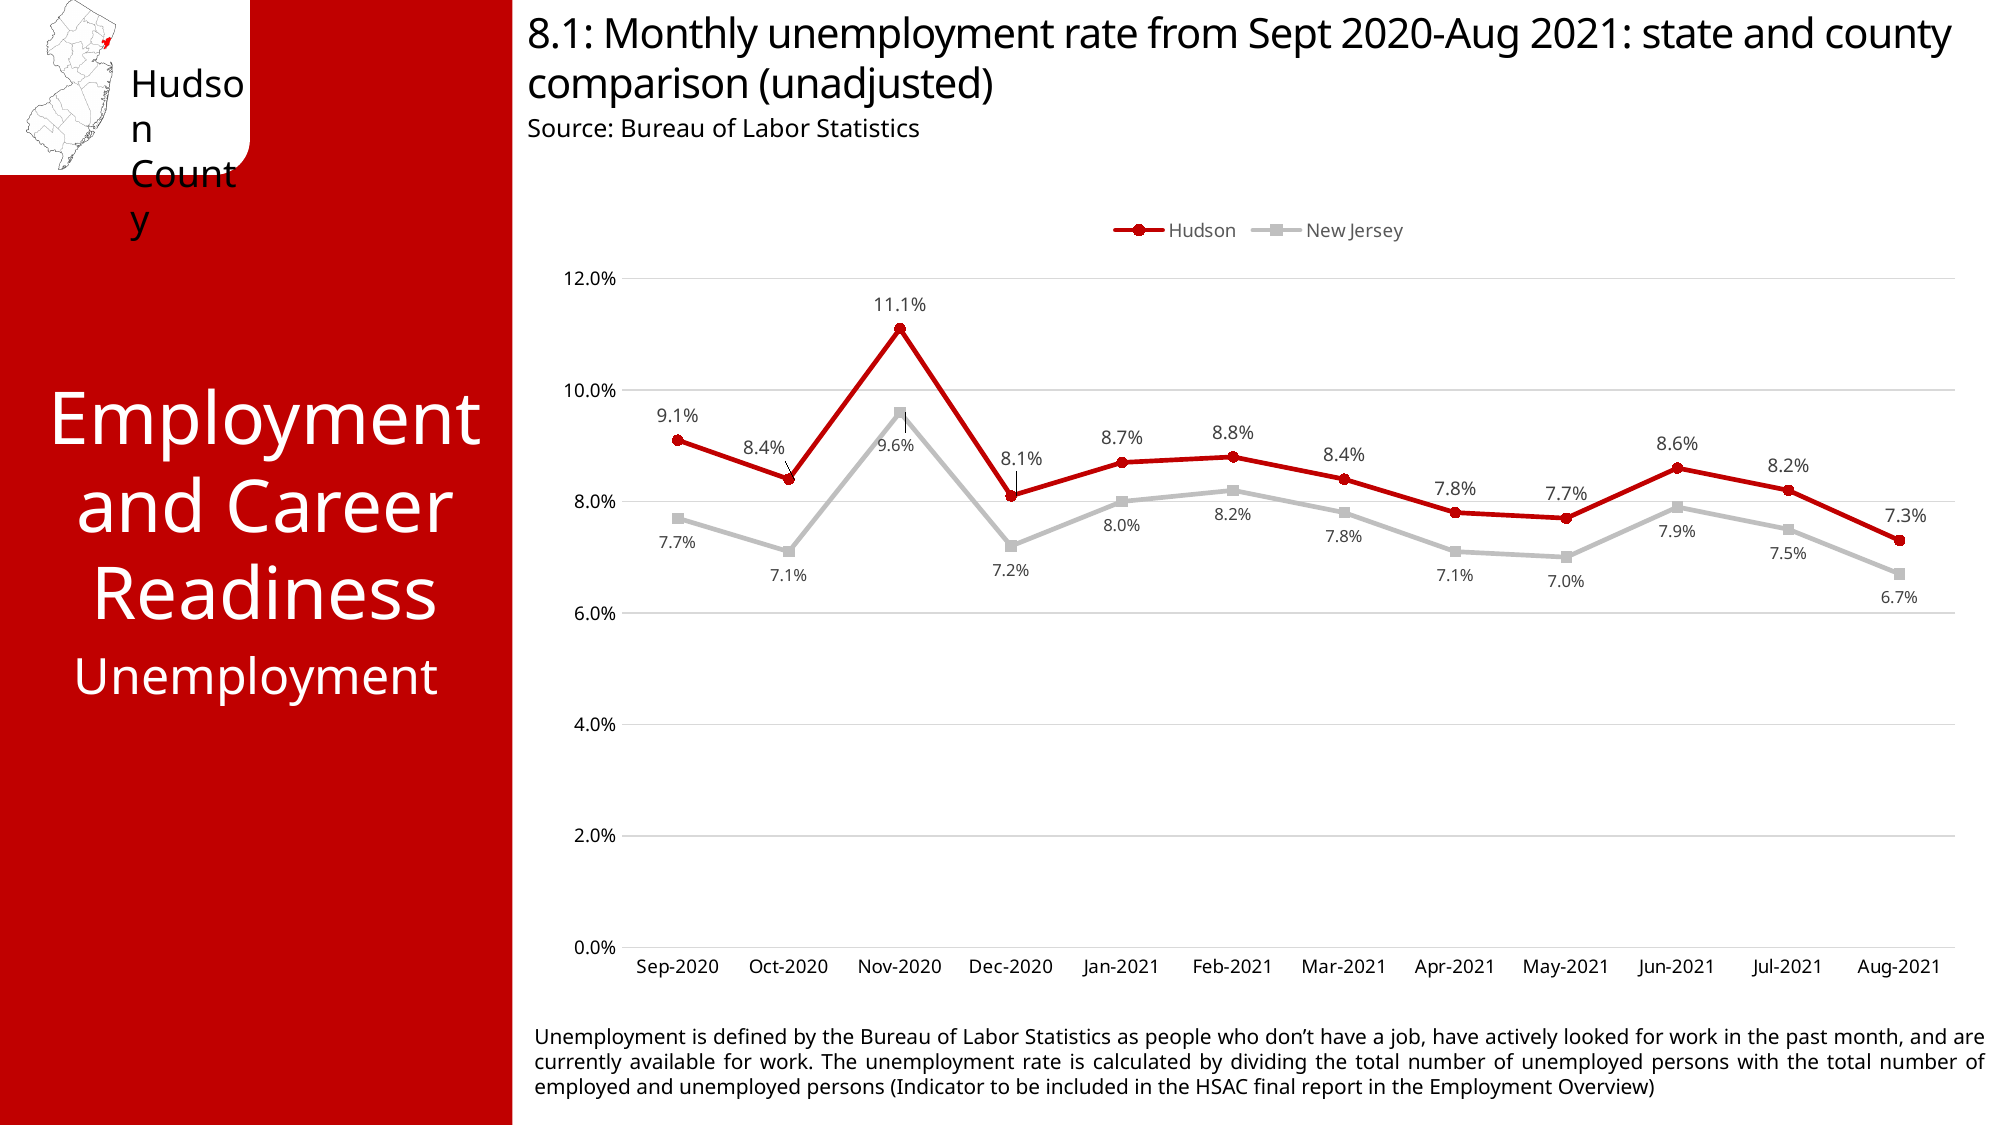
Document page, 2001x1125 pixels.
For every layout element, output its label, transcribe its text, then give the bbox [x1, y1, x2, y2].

picture [26, 0, 116, 170]
text_box Unemployment is defined by the Bureau of Labor Statistics as people who don’t have a job, have actively looked for work in the past month, and are currently available for work. The unemployment rate is calculated by dividing the total number of unemployed persons with the total number of employed and unemployed persons (Indicator to be included in the HSAC final report in the Employment Overview) [519, 1023, 2000, 1123]
chart [533, 199, 1985, 996]
text_box Employment and Career Readiness [9, 364, 522, 642]
text_box Source: Bureau of Labor Statistics [512, 104, 1891, 150]
text_box Unemployment [0, 637, 513, 713]
text_box 8.1: Monthly unemployment rate from Sept 2020-Aug 2021: state and county comparison (unadjusted) [512, 0, 1992, 115]
